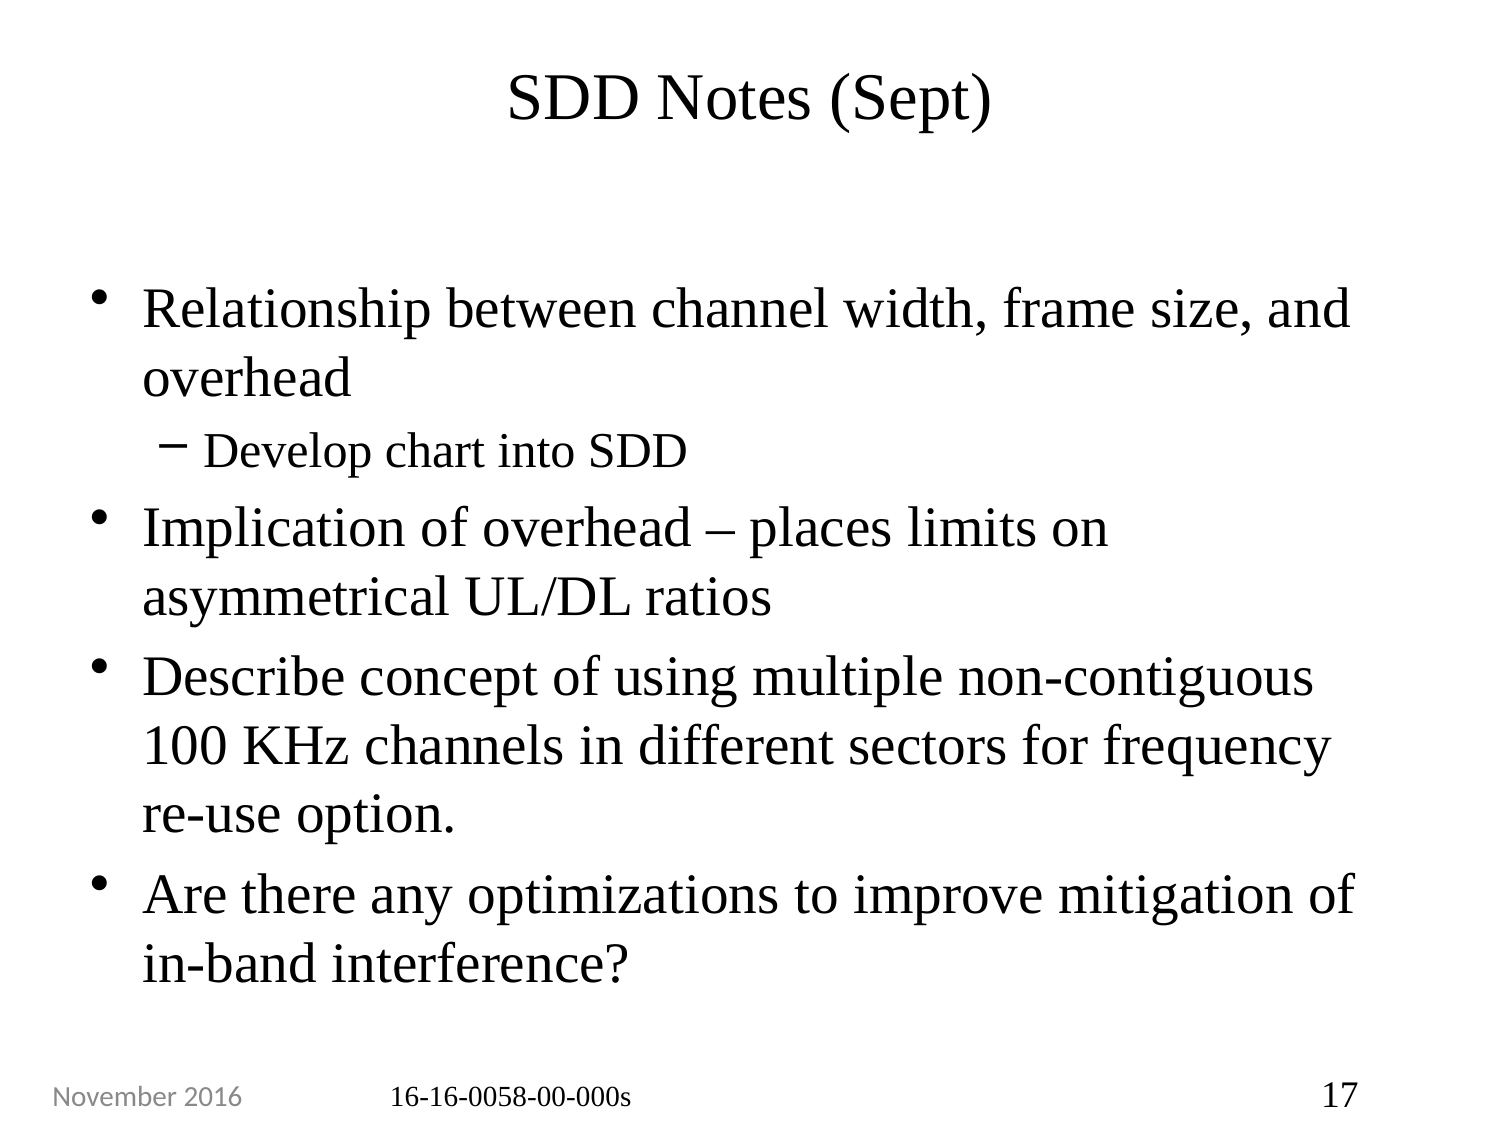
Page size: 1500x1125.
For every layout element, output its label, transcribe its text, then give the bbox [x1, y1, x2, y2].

list Relationship between channel width, frame size, and overhead Develop chart into SDD Implication of overhead – places limits on asymmetrical UL/DL ratios Describe concept of using multiple non-contiguous 100 KHz channels in different sectors for frequency re-use option. Are there any optimizations to improve mitigation of in-band interference? [75, 262, 1425, 1005]
title SDD Notes (Sept) [75, 45, 1425, 233]
